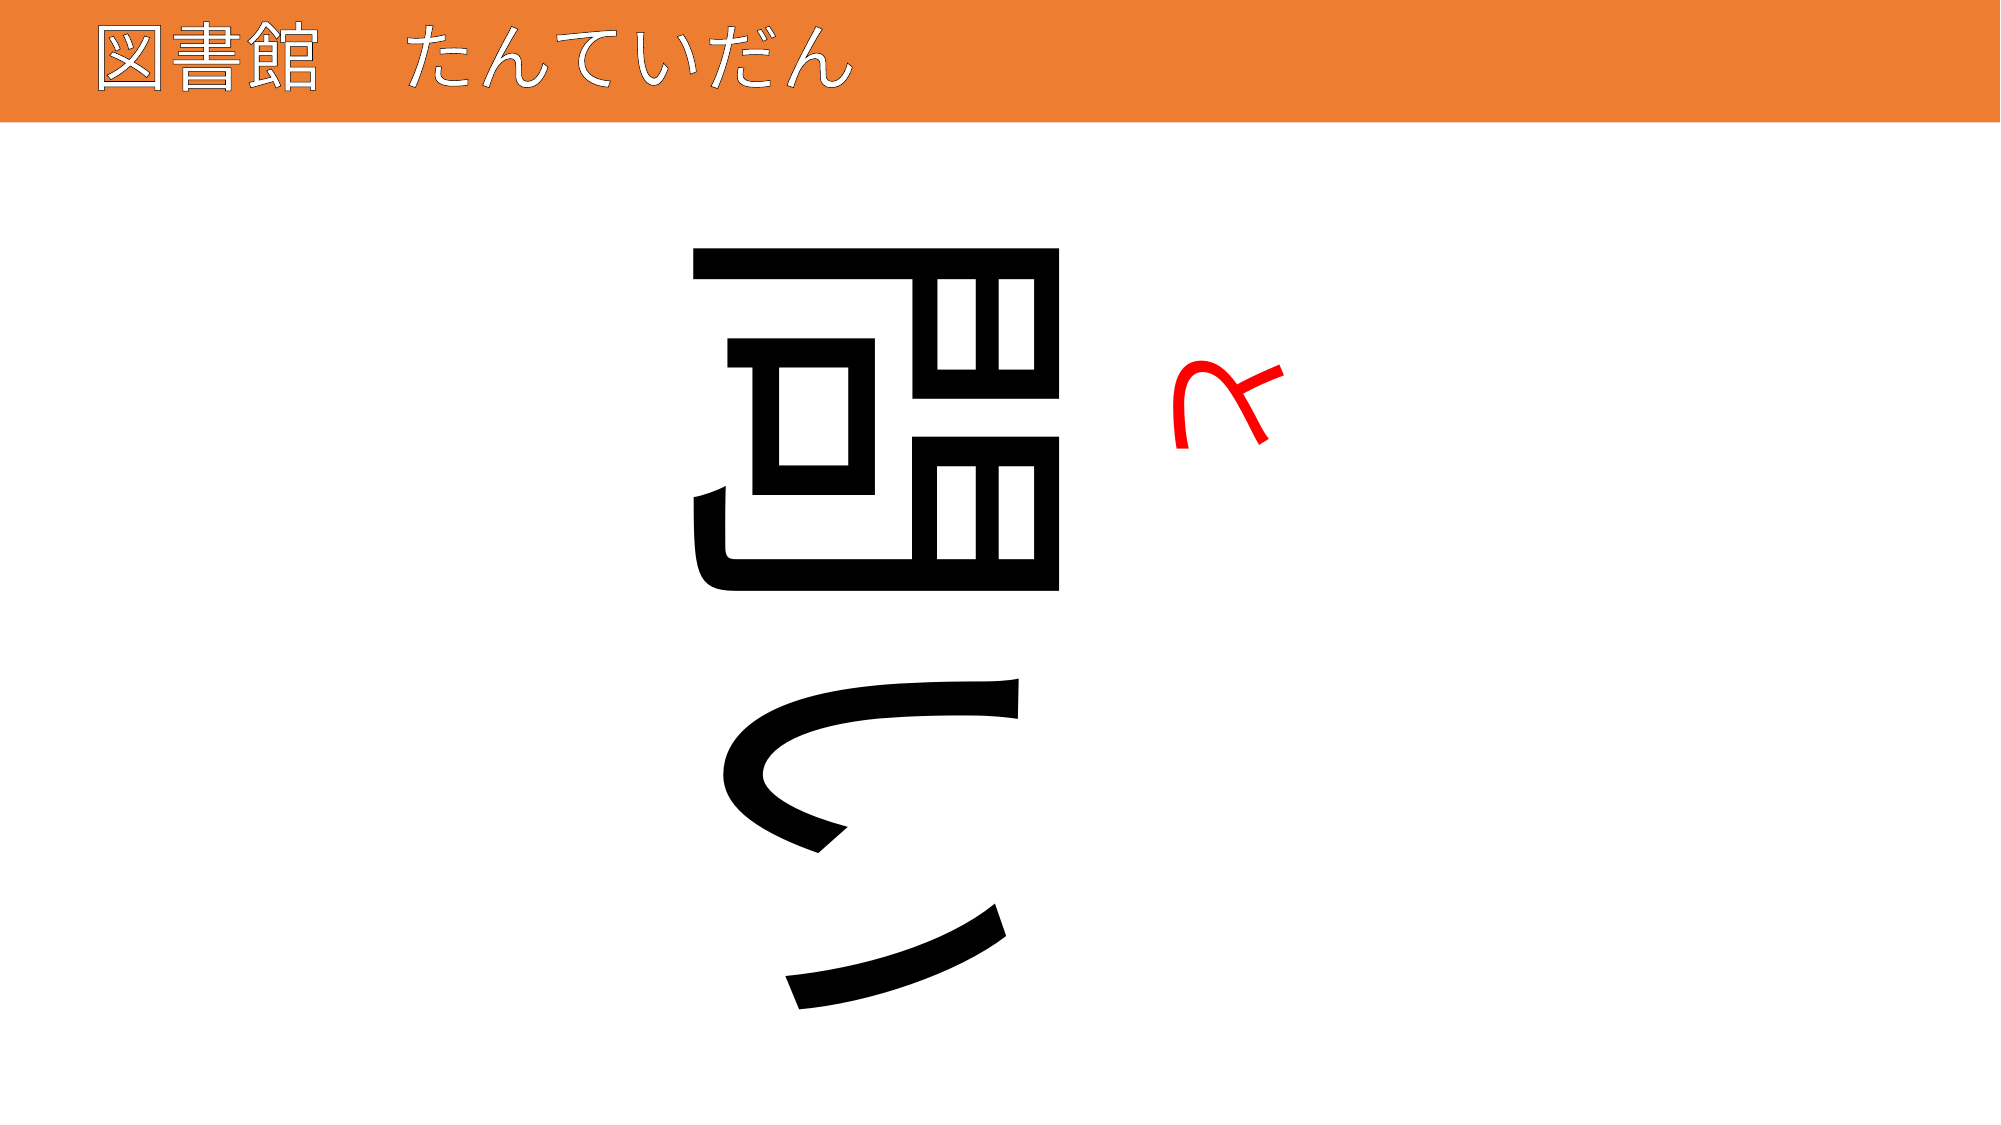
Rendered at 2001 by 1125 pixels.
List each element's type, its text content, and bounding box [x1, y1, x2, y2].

text_box と [1152, 319, 1323, 474]
title 図書館 たんていだん [0, 0, 1712, 123]
text_box 問い [616, 195, 1152, 1125]
slide_number 26 [1712, 0, 2000, 123]
